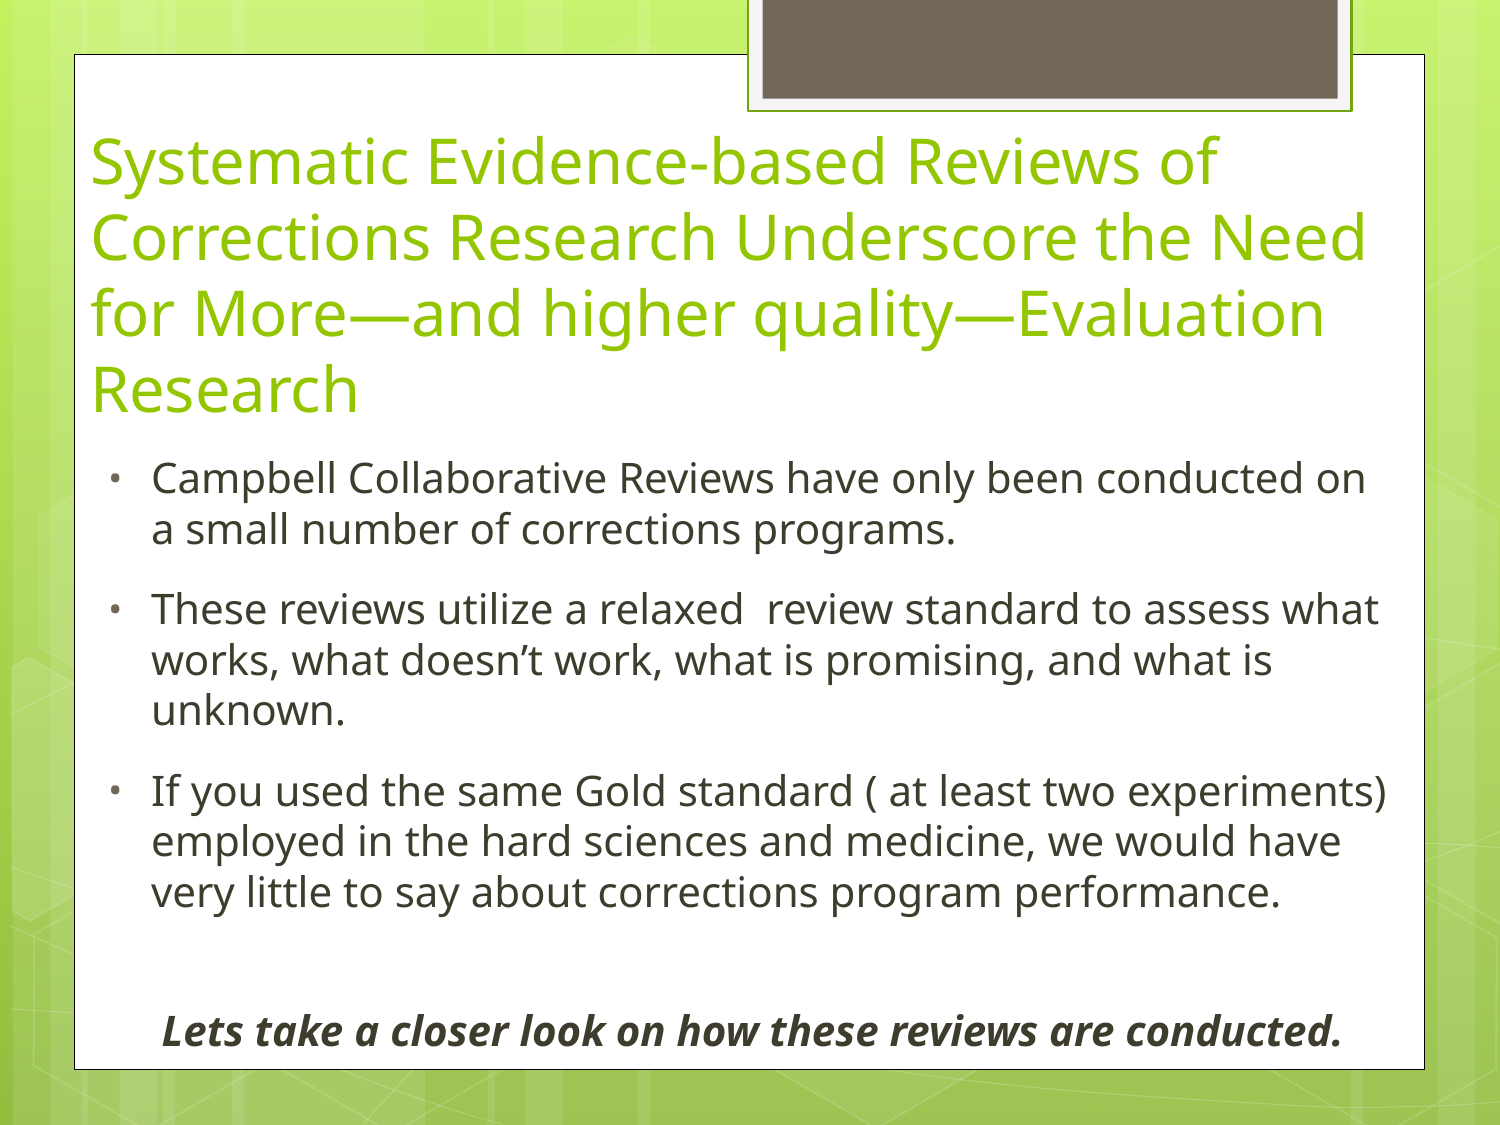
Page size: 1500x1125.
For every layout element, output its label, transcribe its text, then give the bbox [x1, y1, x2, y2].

title Systematic Evidence-based Reviews of Corrections Research Underscore the Need for More—and higher quality—Evaluation Research [75, 112, 1424, 433]
list Campbell Collaborative Reviews have only been conducted on a small number of corrections programs. These reviews utilize a relaxed review standard to assess what works, what doesn’t work, what is promising, and what is unknown. If you used the same Gold standard ( at least two experiments) employed in the hard sciences and medicine, we would have very little to say about corrections program performance. Lets take a closer look on how these reviews are conducted. [76, 444, 1412, 1071]
